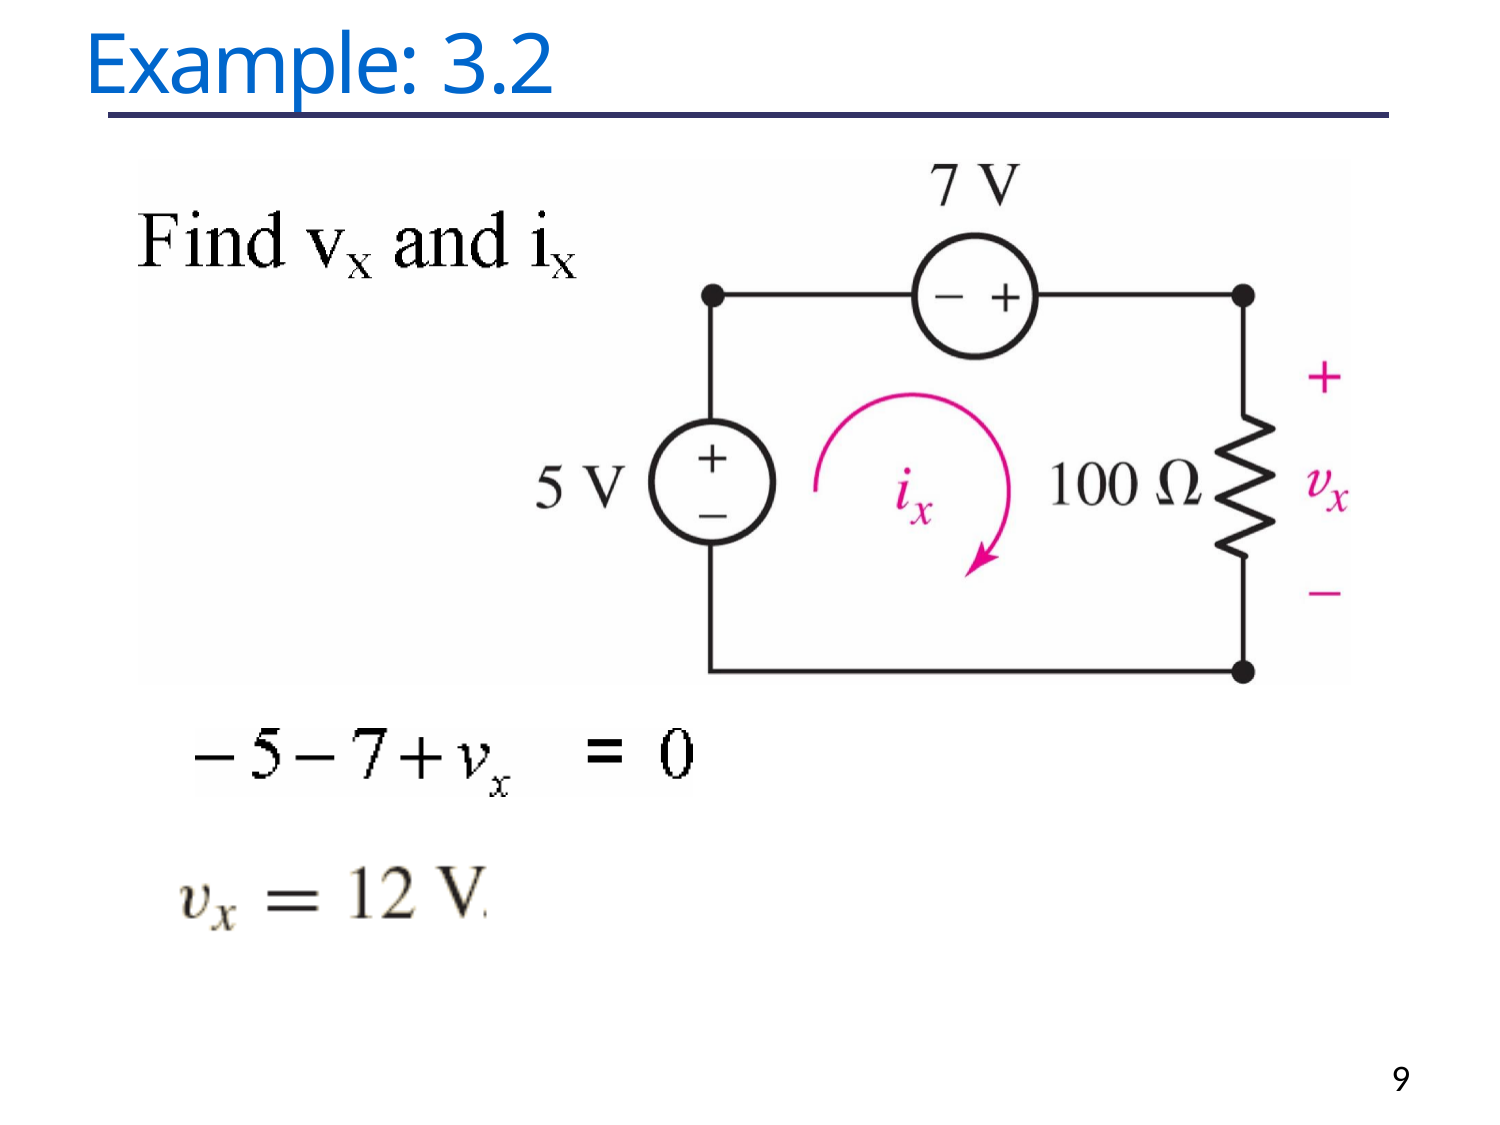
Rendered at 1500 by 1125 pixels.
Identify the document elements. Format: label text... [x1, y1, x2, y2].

picture [159, 845, 504, 941]
picture [137, 159, 1351, 685]
picture [195, 728, 693, 797]
text_box 9 [1079, 1046, 1425, 1103]
list Example: 3.2 [10, 12, 1500, 124]
